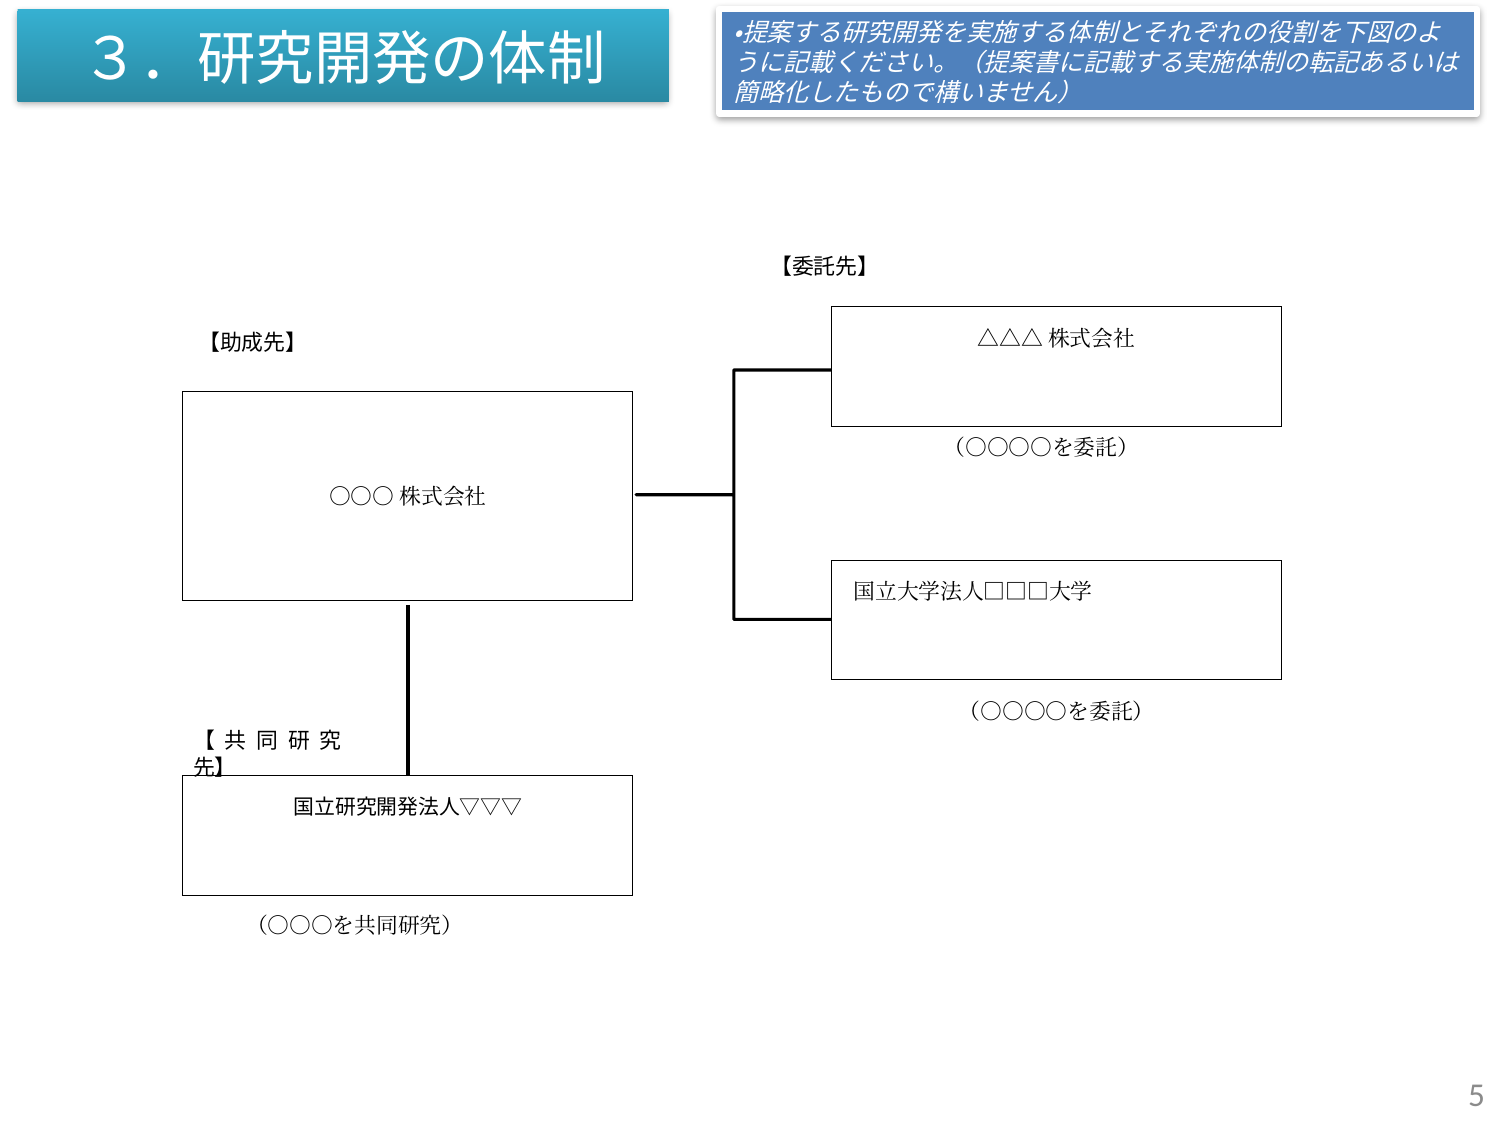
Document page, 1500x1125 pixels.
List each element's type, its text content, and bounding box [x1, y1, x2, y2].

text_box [182, 306, 1282, 965]
text_box ３．研究開発の体制 [17, 9, 669, 102]
text_box 【委託先】 [755, 245, 908, 295]
text_box ・提案する研究開発を実施する体制とそれぞれの役割を下図のように記載ください。（提案書に記載する実施体制の転記あるいは簡略化したもので構いません） [716, 6, 1480, 117]
slide_number 5 [1149, 1063, 1500, 1124]
